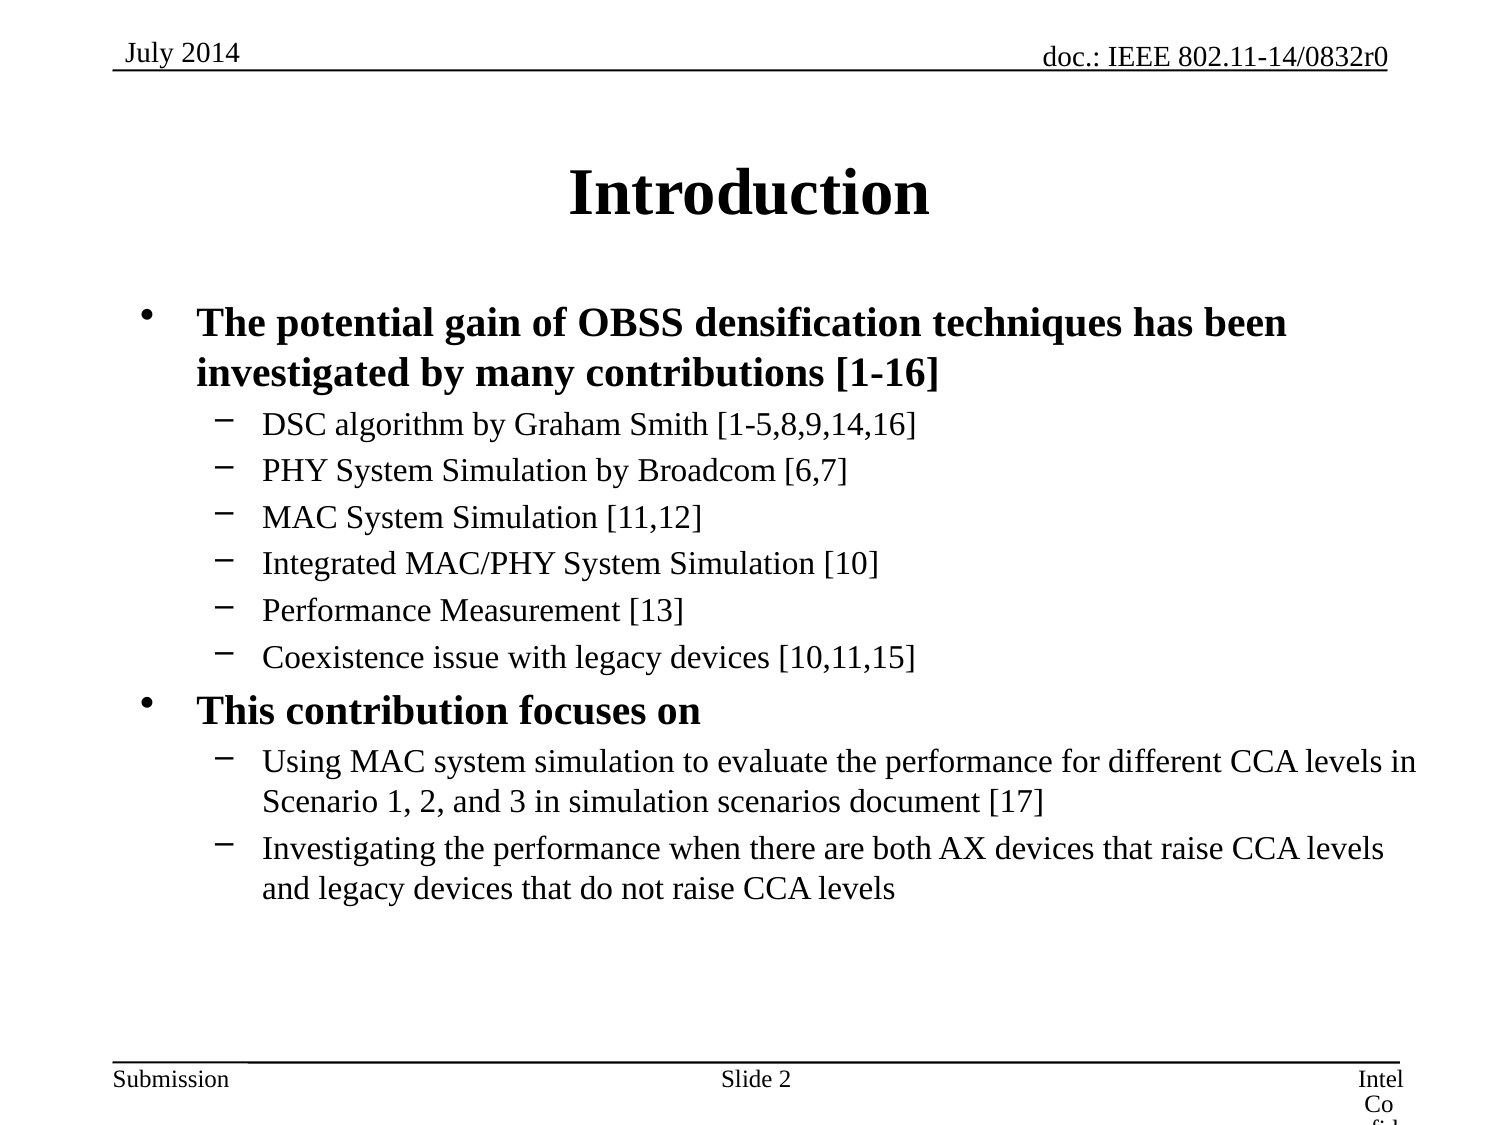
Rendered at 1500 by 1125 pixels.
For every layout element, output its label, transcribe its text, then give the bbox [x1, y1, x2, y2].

footer Intel Confidential [1358, 1062, 1405, 1093]
slide_number Slide 2 [712, 1062, 800, 1093]
title Introduction [112, 99, 1388, 276]
list The potential gain of OBSS densification techniques has been investigated by many contributions [1-16] DSC algorithm by Graham Smith [1-5,8,9,14,16] PHY System Simulation by Broadcom [6,7] MAC System Simulation [11,12] Integrated MAC/PHY System Simulation [10] Performance Measurement [13] Coexistence issue with legacy devices [10,11,15] This contribution focuses on Using MAC system simulation to evaluate the performance for different CCA levels in Scenario 1, 2, and 3 in simulation scenarios document [17] Investigating the performance when there are both AX devices that raise CCA levels and legacy devices that do not raise CCA levels [124, 287, 1451, 963]
